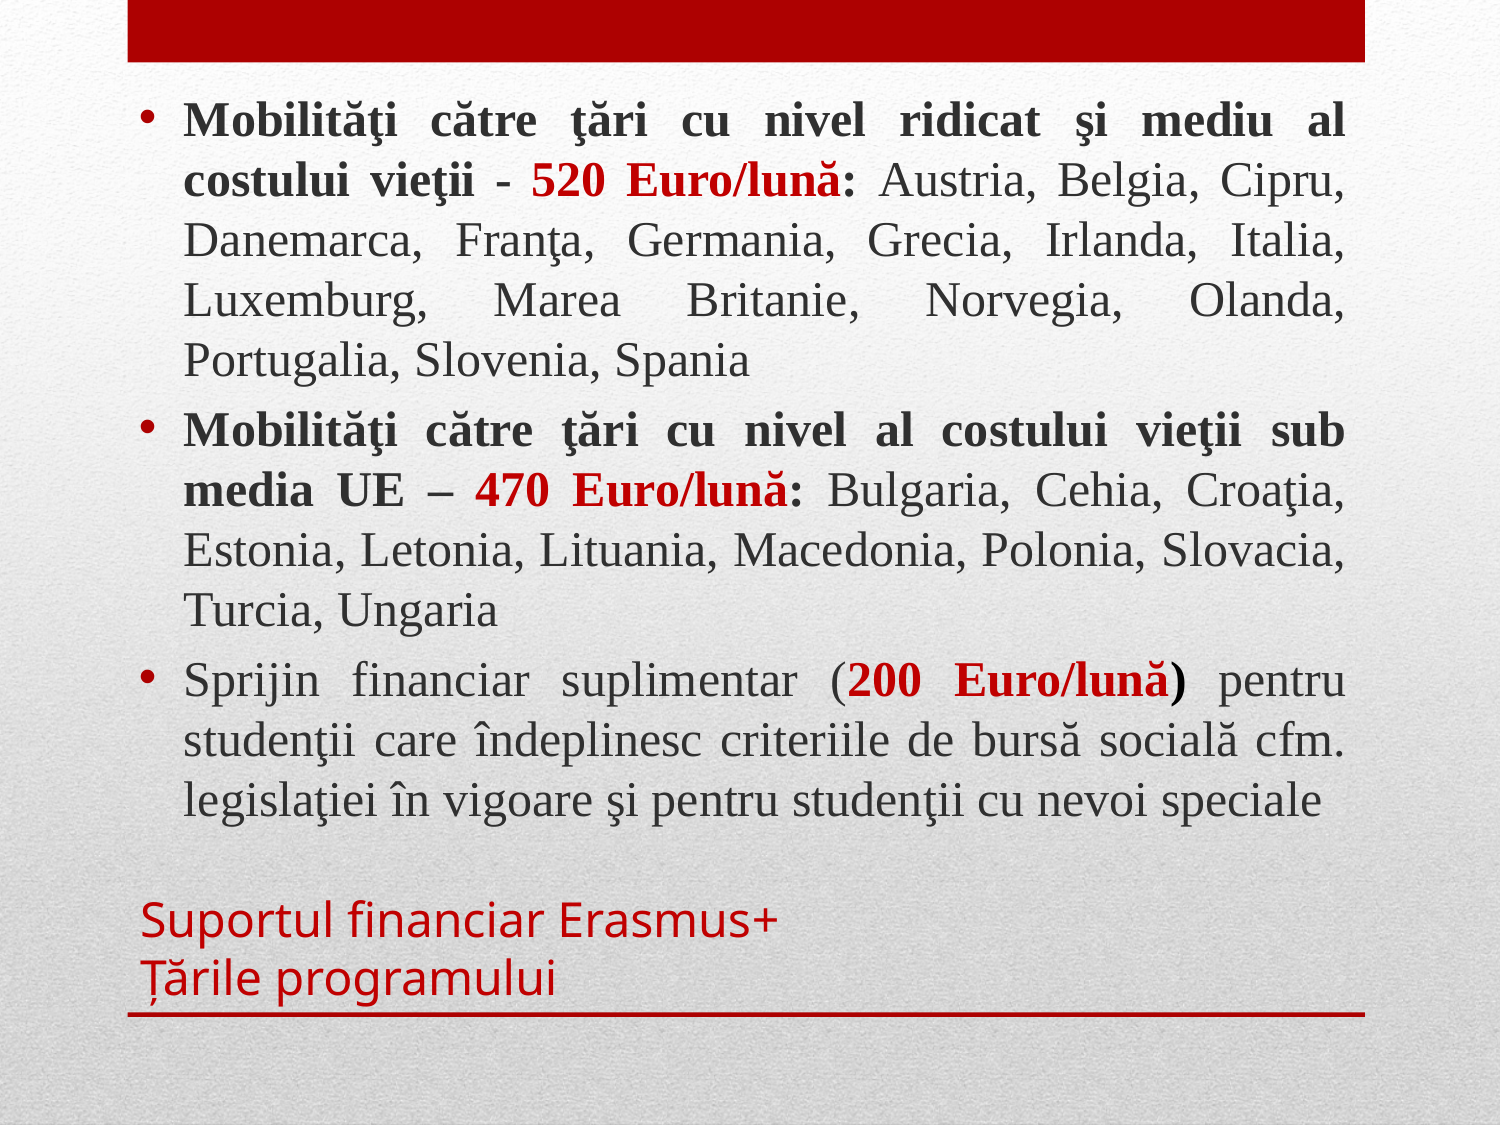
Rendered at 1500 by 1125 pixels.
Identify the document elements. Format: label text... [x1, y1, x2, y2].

list Mobilităţi către ţări cu nivel ridicat şi mediu al costului vieţii - 520 Euro/lună: Austria, Belgia, Cipru, Danemarca, Franţa, Germania, Grecia, Irlanda, Italia, Luxemburg, Marea Britanie, Norvegia, Olanda, Portugalia, Slovenia, Spania Mobilităţi către ţări cu nivel al costului vieţii sub media UE – 470 Euro/lună: Bulgaria, Cehia, Croaţia, Estonia, Letonia, Lituania, Macedonia, Polonia, Slovacia, Turcia, Ungaria Sprijin financiar suplimentar (200 Euro/lună) pentru studenţii care îndeplinesc criteriile de bursă socială cfm. legislaţiei în vigoare şi pentru studenţii cu nevoi speciale [123, 78, 1362, 836]
title Suportul financiar Erasmus+ Ţările programului [125, 881, 1365, 1013]
